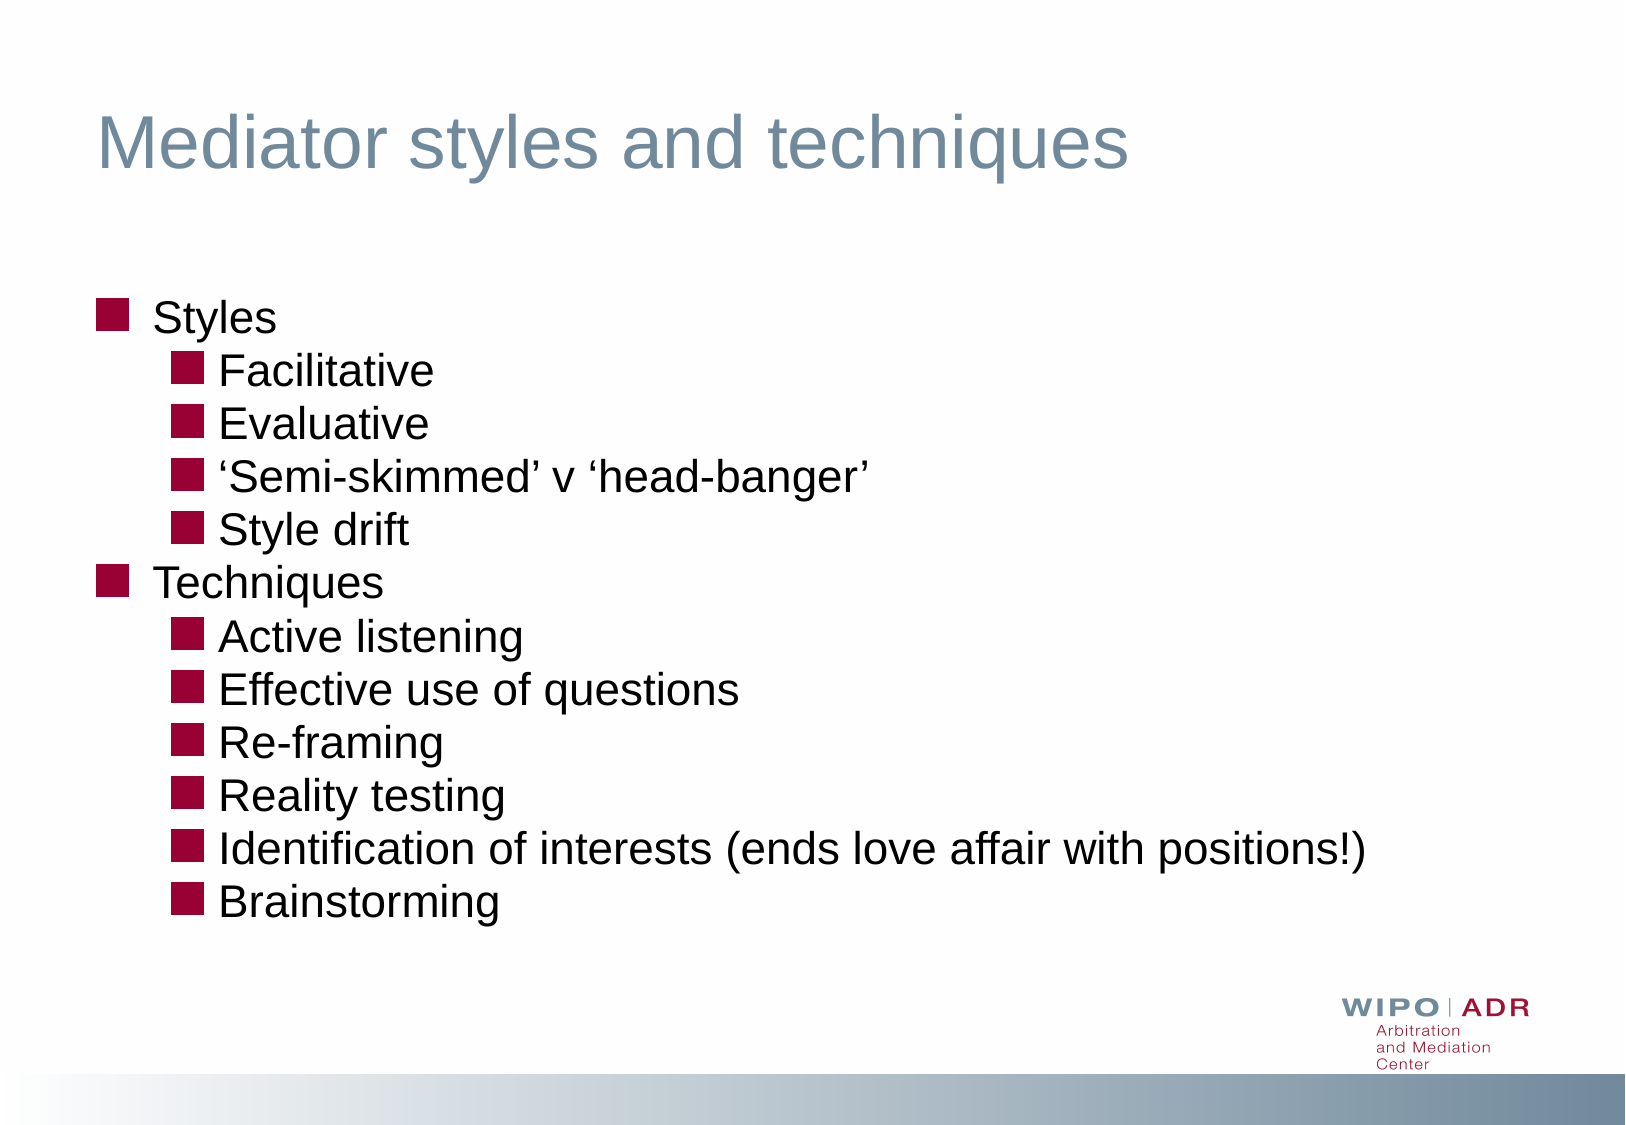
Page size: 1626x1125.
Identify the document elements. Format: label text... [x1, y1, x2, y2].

picture [0, 0, 1626, 1125]
list Styles Facilitative Evaluative ‘Semi-skimmed’ v ‘head-banger’ Style drift Techniques Active listening Effective use of questions Re-framing Reality testing Identification of interests (ends love affair with positions!) Brainstorming [81, 290, 1544, 1005]
title Mediator styles and techniques [81, 45, 1544, 233]
